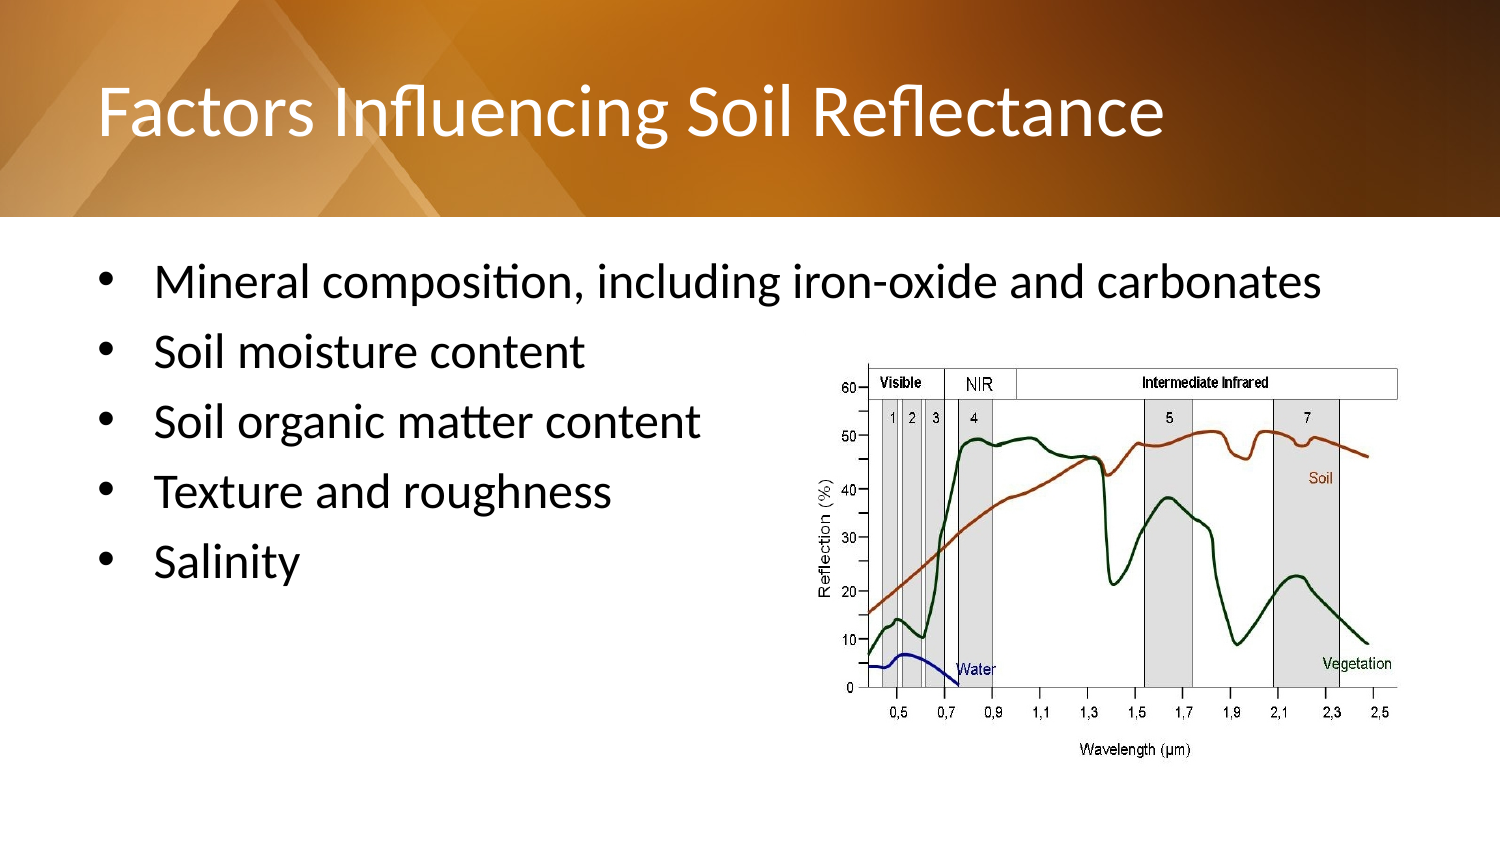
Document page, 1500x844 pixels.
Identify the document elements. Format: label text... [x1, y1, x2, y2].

list Mineral composition, including iron-oxide and carbonates Soil moisture content Soil organic matter content Texture and roughness Salinity [82, 240, 1435, 779]
title Factors Influencing Soil Reflectance [82, 44, 1438, 170]
picture [0, 0, 1500, 844]
